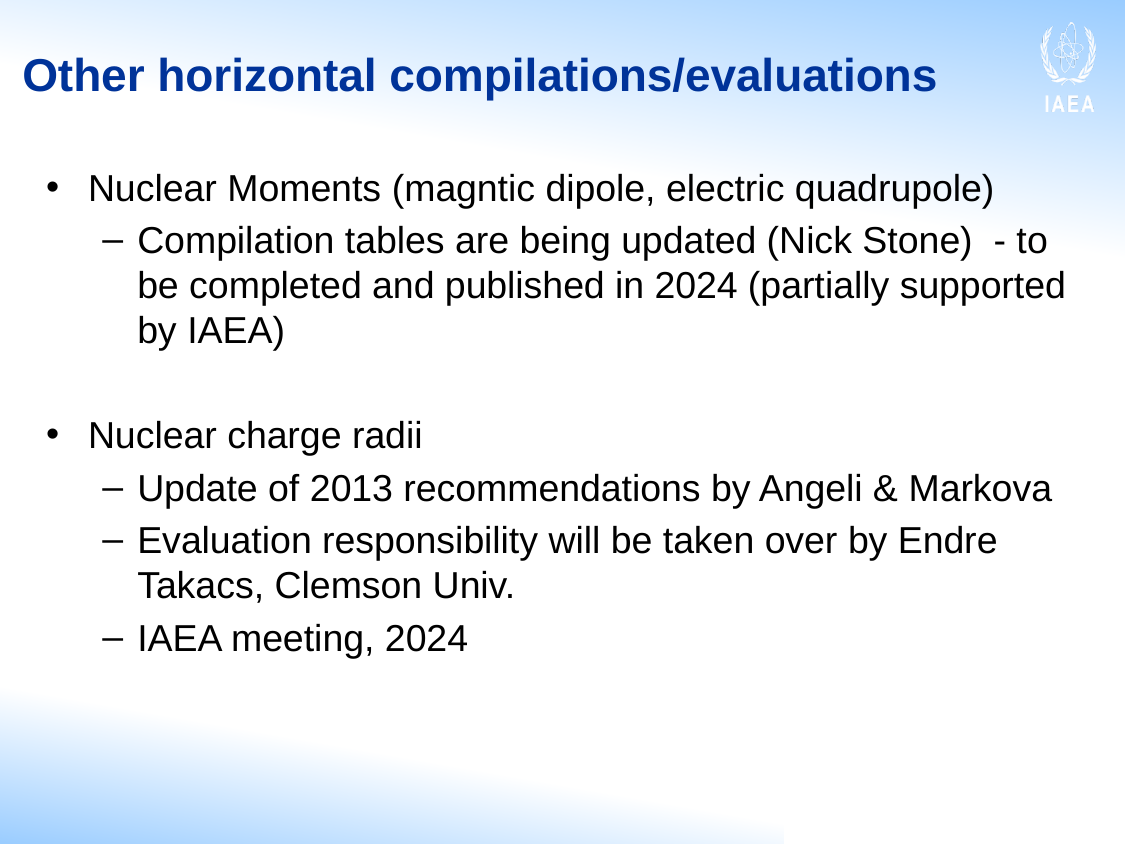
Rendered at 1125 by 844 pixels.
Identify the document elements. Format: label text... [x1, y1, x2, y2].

list Nuclear Moments (magntic dipole, electric quadrupole) Compilation tables are being updated (Nick Stone) - to be completed and published in 2024 (partially supported by IAEA) Nuclear charge radii Update of 2013 recommendations by Angeli & Markova Evaluation responsibility will be taken over by Endre Takacs, Clemson Univ. IAEA meeting, 2024 [30, 156, 1103, 754]
title Other horizontal compilations/evaluations [7, 20, 1047, 127]
picture [1047, 22, 1096, 112]
